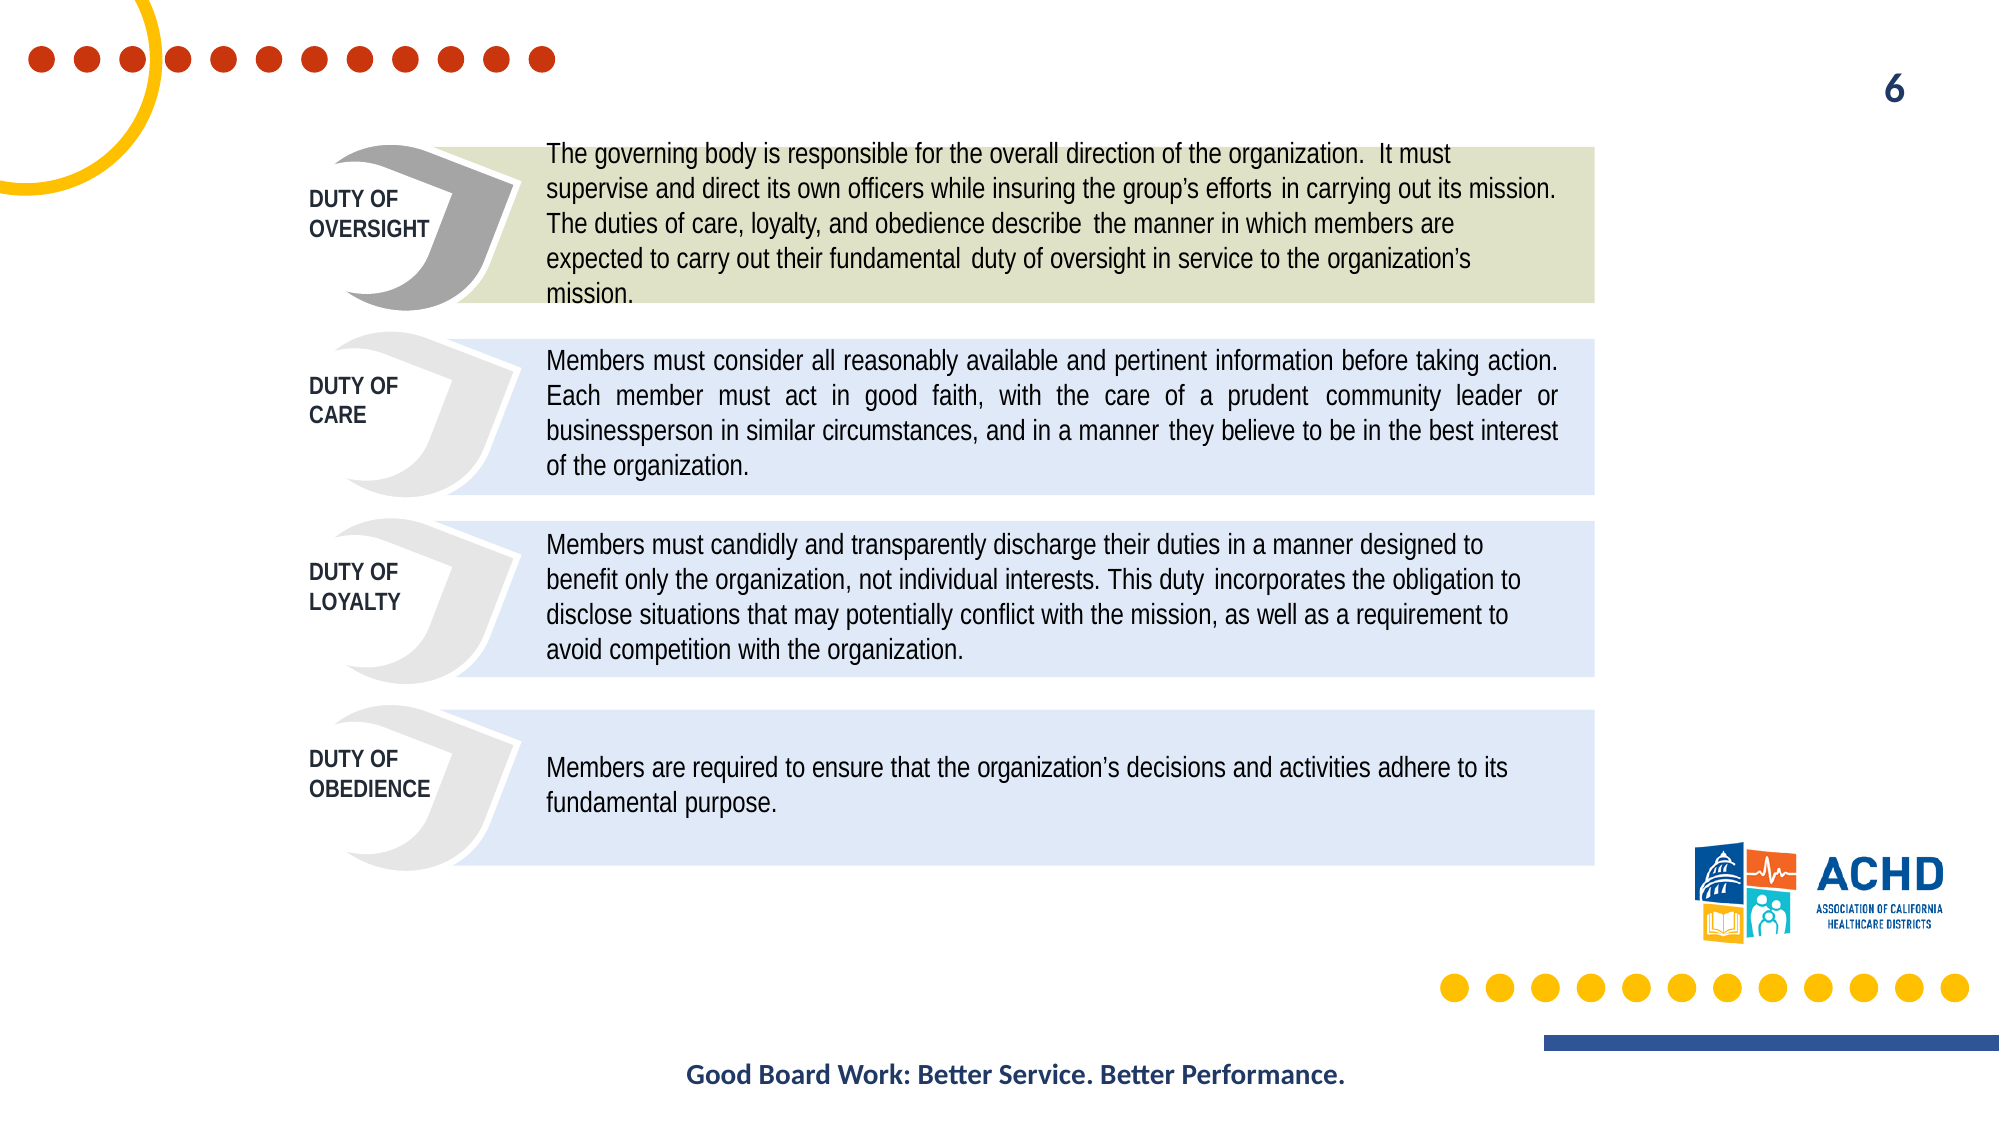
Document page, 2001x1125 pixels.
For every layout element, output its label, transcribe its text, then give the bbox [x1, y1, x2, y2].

picture [1695, 842, 1943, 944]
slide_number 6 [1470, 56, 1921, 117]
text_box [287, 143, 1595, 873]
footer Good Board Work: Better Service. Better Performance. [562, 1042, 1471, 1103]
